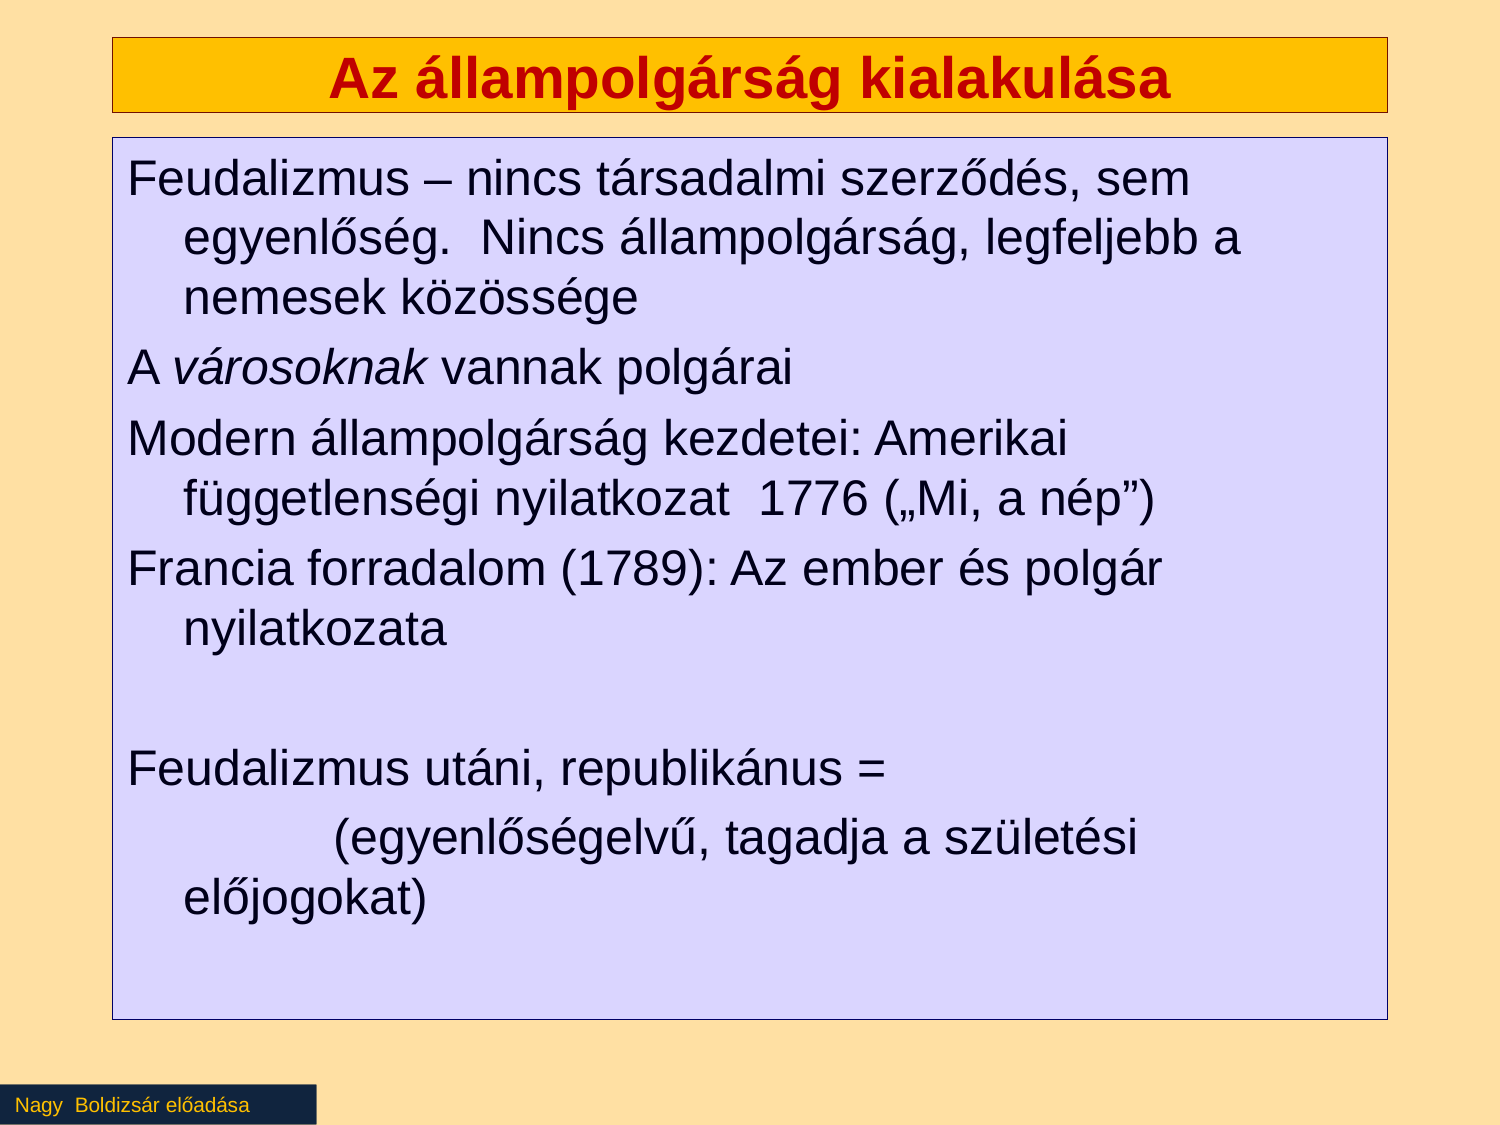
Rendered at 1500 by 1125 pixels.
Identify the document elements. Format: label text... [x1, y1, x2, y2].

title Az állampolgárság kialakulása [112, 37, 1388, 113]
list Feudalizmus – nincs társadalmi szerződés, sem egyenlőség. Nincs állampolgárság, legfeljebb a nemesek közössége A városoknak vannak polgárai Modern állampolgárság kezdetei: Amerikai függetlenségi nyilatkozat 1776 („Mi, a nép”) Francia forradalom (1789): Az ember és polgár nyilatkozata Feudalizmus utáni, republikánus = (egyenlőségelvű, tagadja a születési előjogokat) [112, 137, 1388, 1020]
